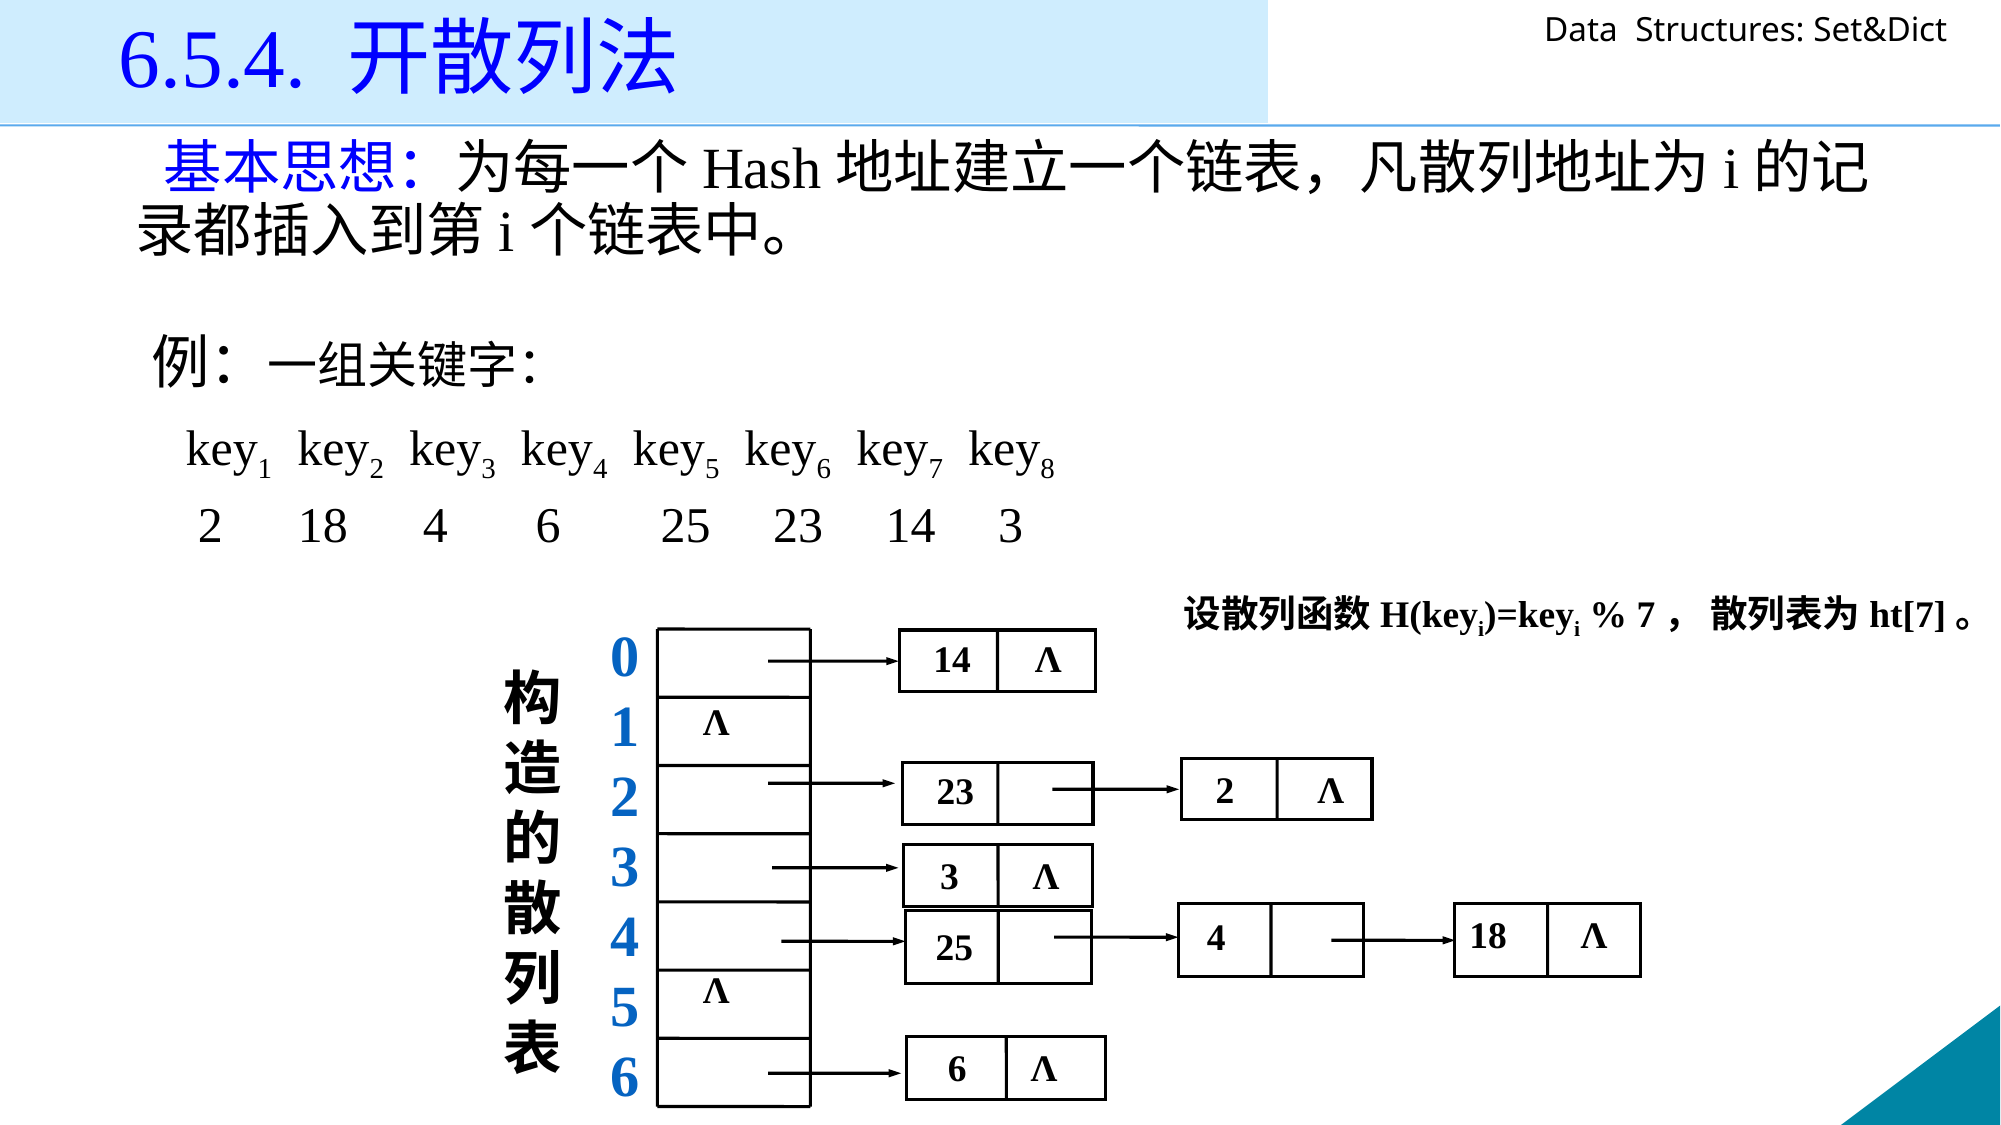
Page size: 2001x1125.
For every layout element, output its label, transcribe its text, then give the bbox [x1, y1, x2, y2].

text_box 6.5.4. 开散列法 [104, 8, 695, 114]
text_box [595, 610, 1674, 1119]
list 基本思想：为每一个Hash地址建立一个链表，凡散列地址为i的记录都插入到第i个链表中。 例：一组关键字： key1 key2 key3 key4 key5 key6 key7 key8 2 18 4 6 25 23 14 3 [83, 131, 1896, 705]
text_box 设散列函数H(keyi)=keyi % 7， 散列表为ht[7]。 [1168, 582, 2000, 649]
text_box 构造的散列表 [488, 653, 575, 1089]
